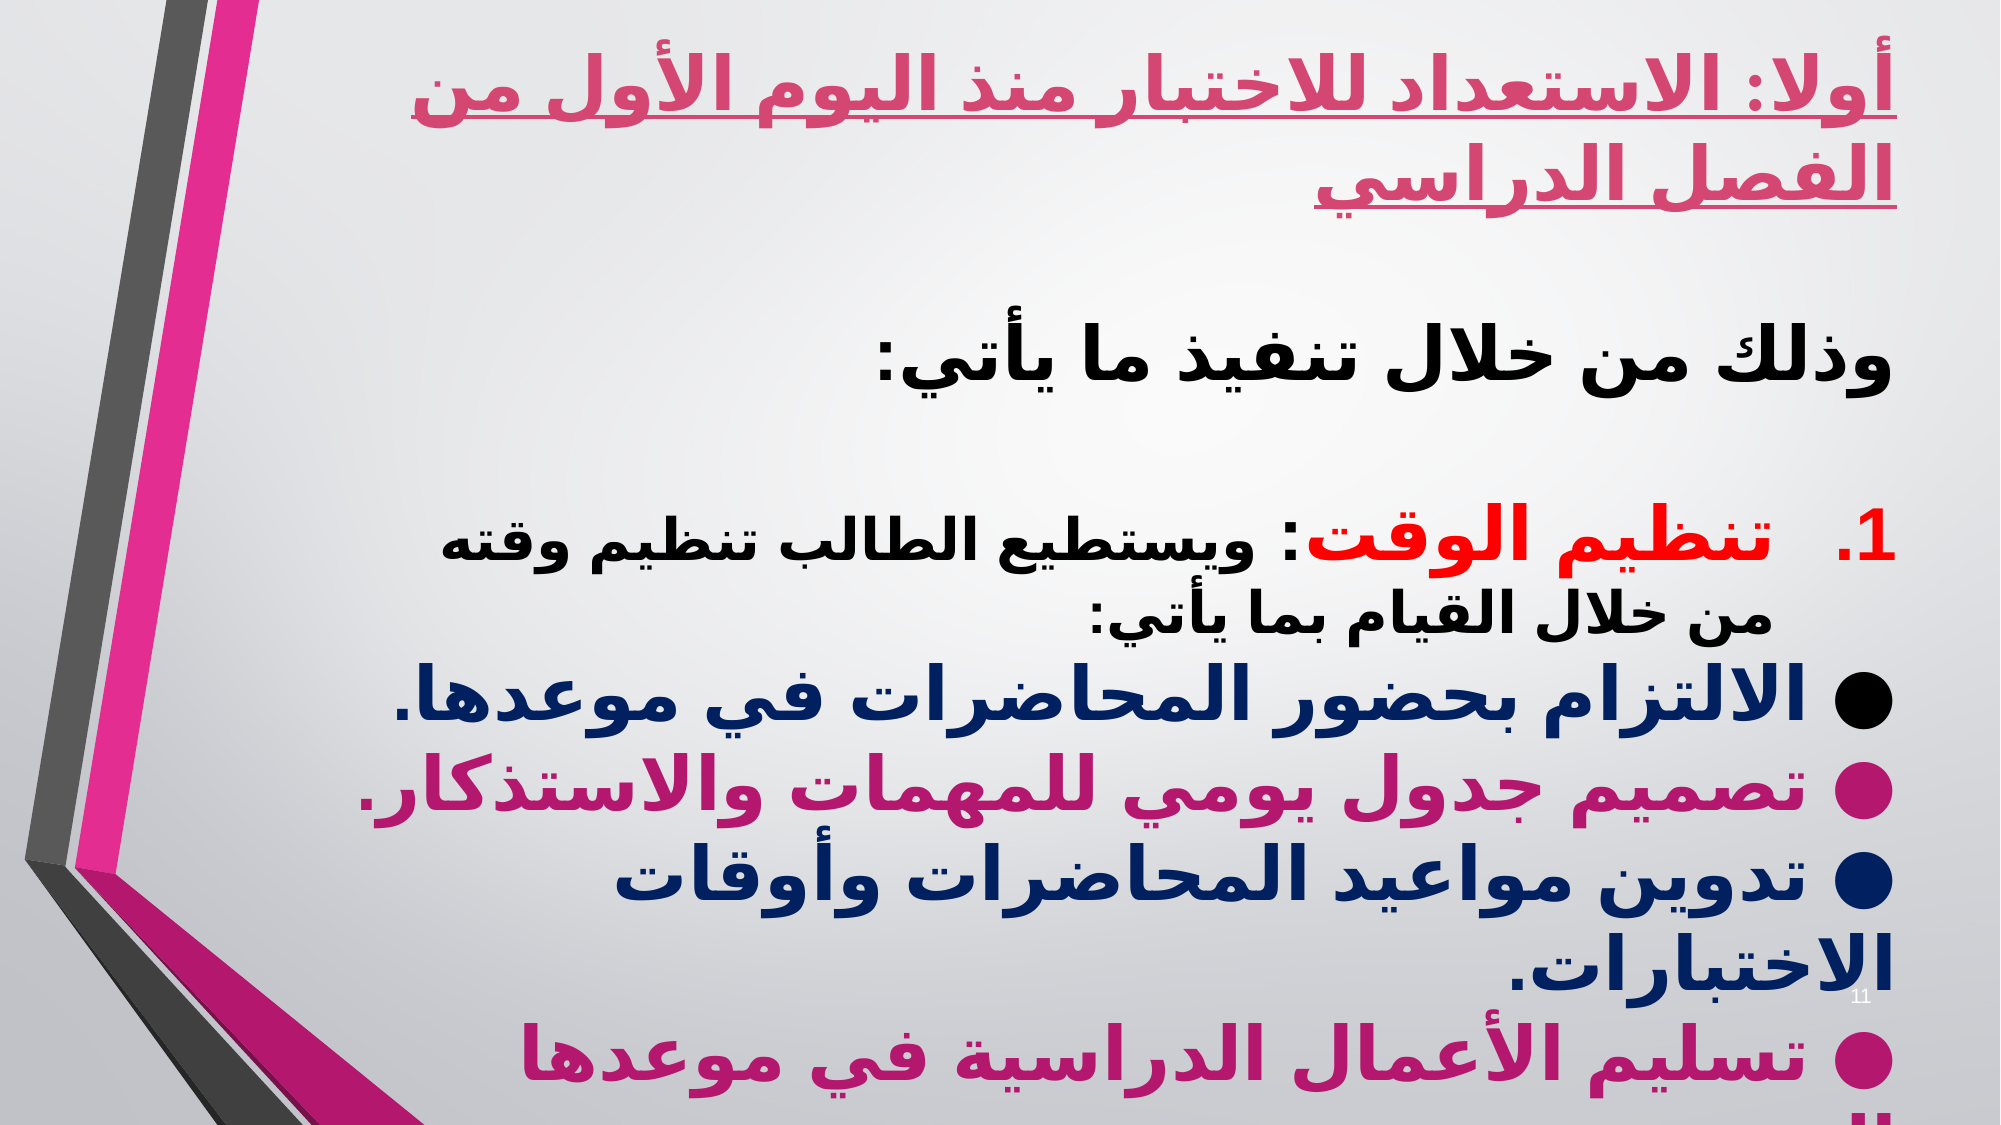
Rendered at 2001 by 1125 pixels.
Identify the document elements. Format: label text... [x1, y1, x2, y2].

text_box أولا: الاستعداد للاختبار منذ اليوم الأول من الفصل الدراسي وذلك من خلال تنفيذ ما يأتي: تنظيم الوقت: ويستطيع الطالب تنظيم وقته من خلال القيام بما يأتي: ● الالتزام بحضور المحاضرات في موعدها. ● تصميم جدول يومي للمهمات والاستذكار. ● تدوين مواعيد المحاضرات وأوقات الاختبارات. ● تسليم الأعمال الدراسية في موعدها المحدد. [320, 27, 1912, 1125]
